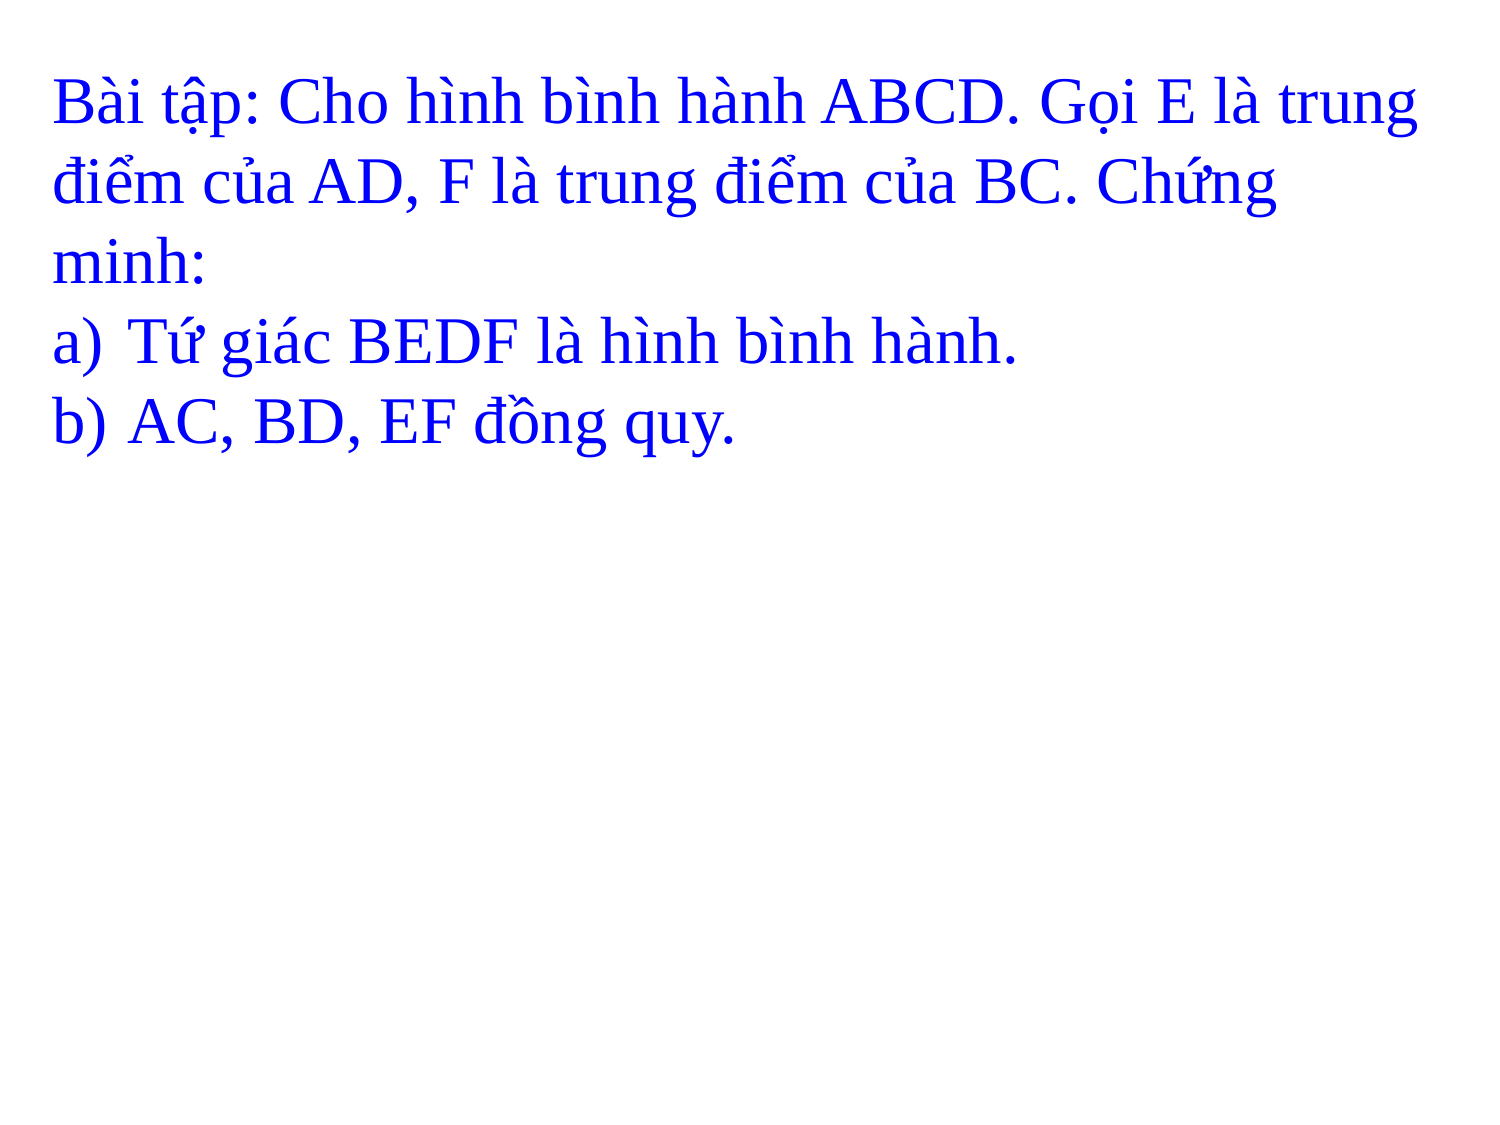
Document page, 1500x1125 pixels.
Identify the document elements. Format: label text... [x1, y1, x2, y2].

text_box Bài tập: Cho hình bình hành ABCD. Gọi E là trung điểm của AD, F là trung điểm của BC. Chứng minh: Tứ giác BEDF là hình bình hành. AC, BD, EF đồng quy. [37, 49, 1450, 545]
